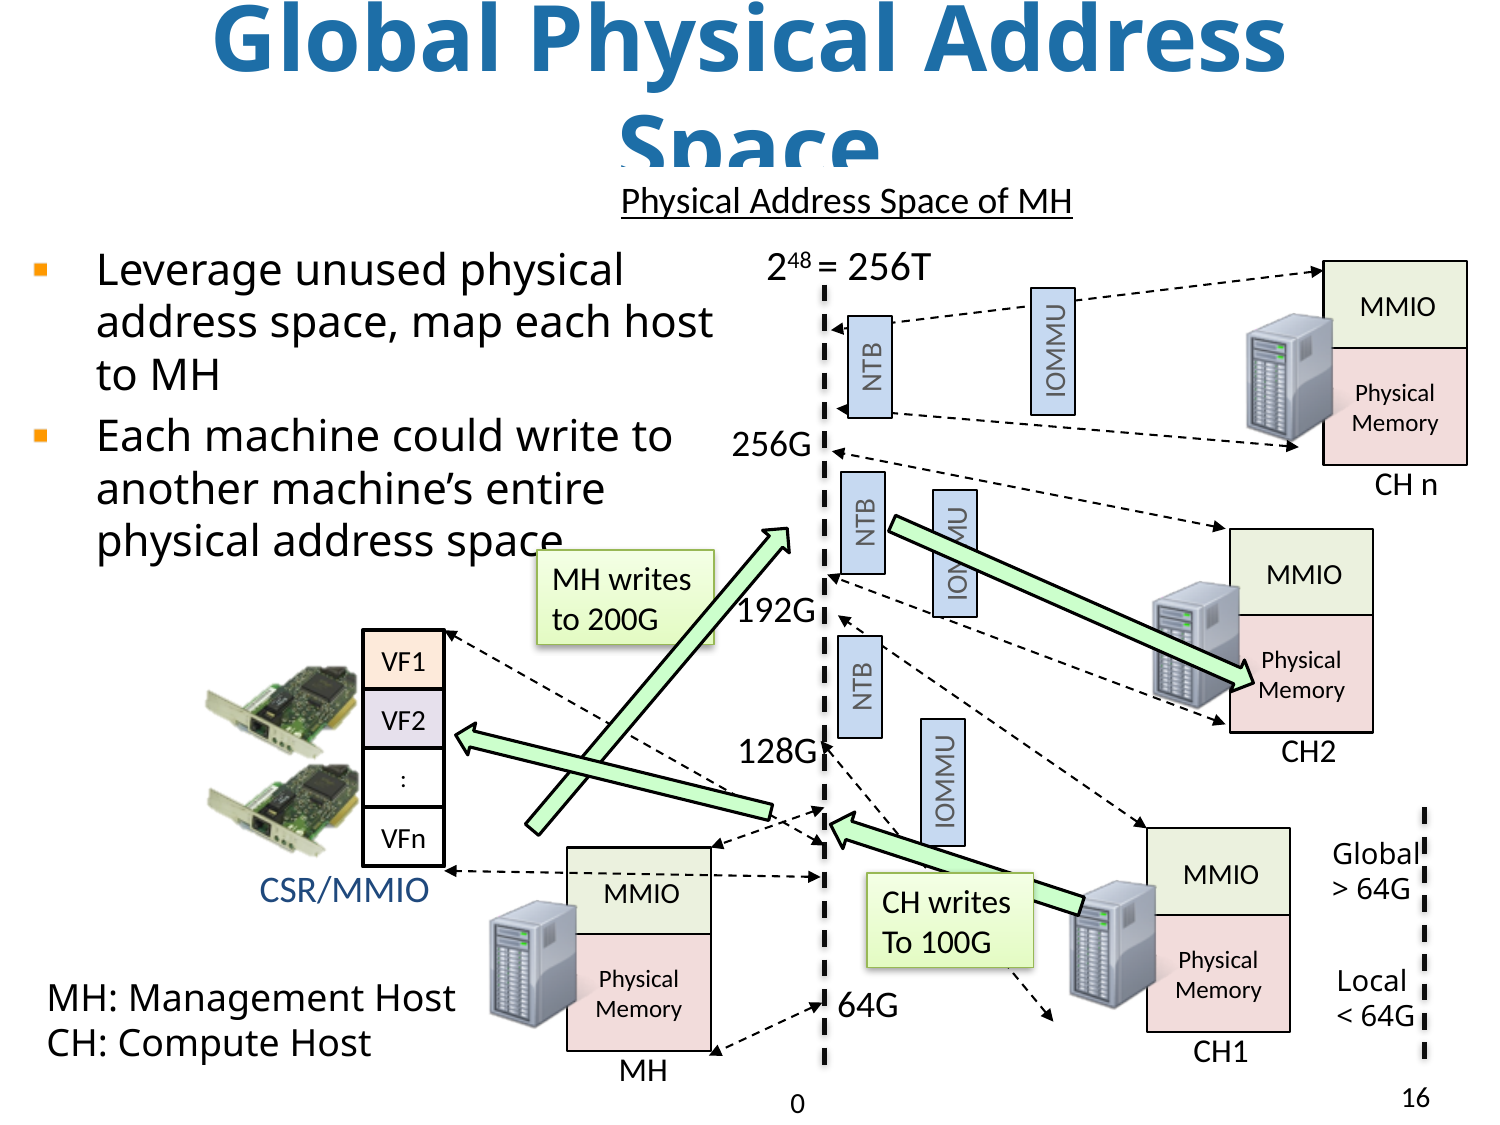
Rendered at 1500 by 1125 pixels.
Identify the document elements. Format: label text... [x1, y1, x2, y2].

picture [22, 255, 47, 281]
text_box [539, 481, 1271, 877]
text_box Leverage unused physical address space, map each host to MH Each machine could write to another machine’s entire physical address space [6, 234, 179, 554]
title Global Physical Address Space [53, 31, 1447, 149]
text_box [184, 168, 1468, 1125]
text_box MH: Management Host CH: Compute Host [31, 966, 179, 1072]
picture [22, 421, 47, 447]
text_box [450, 756, 1089, 970]
